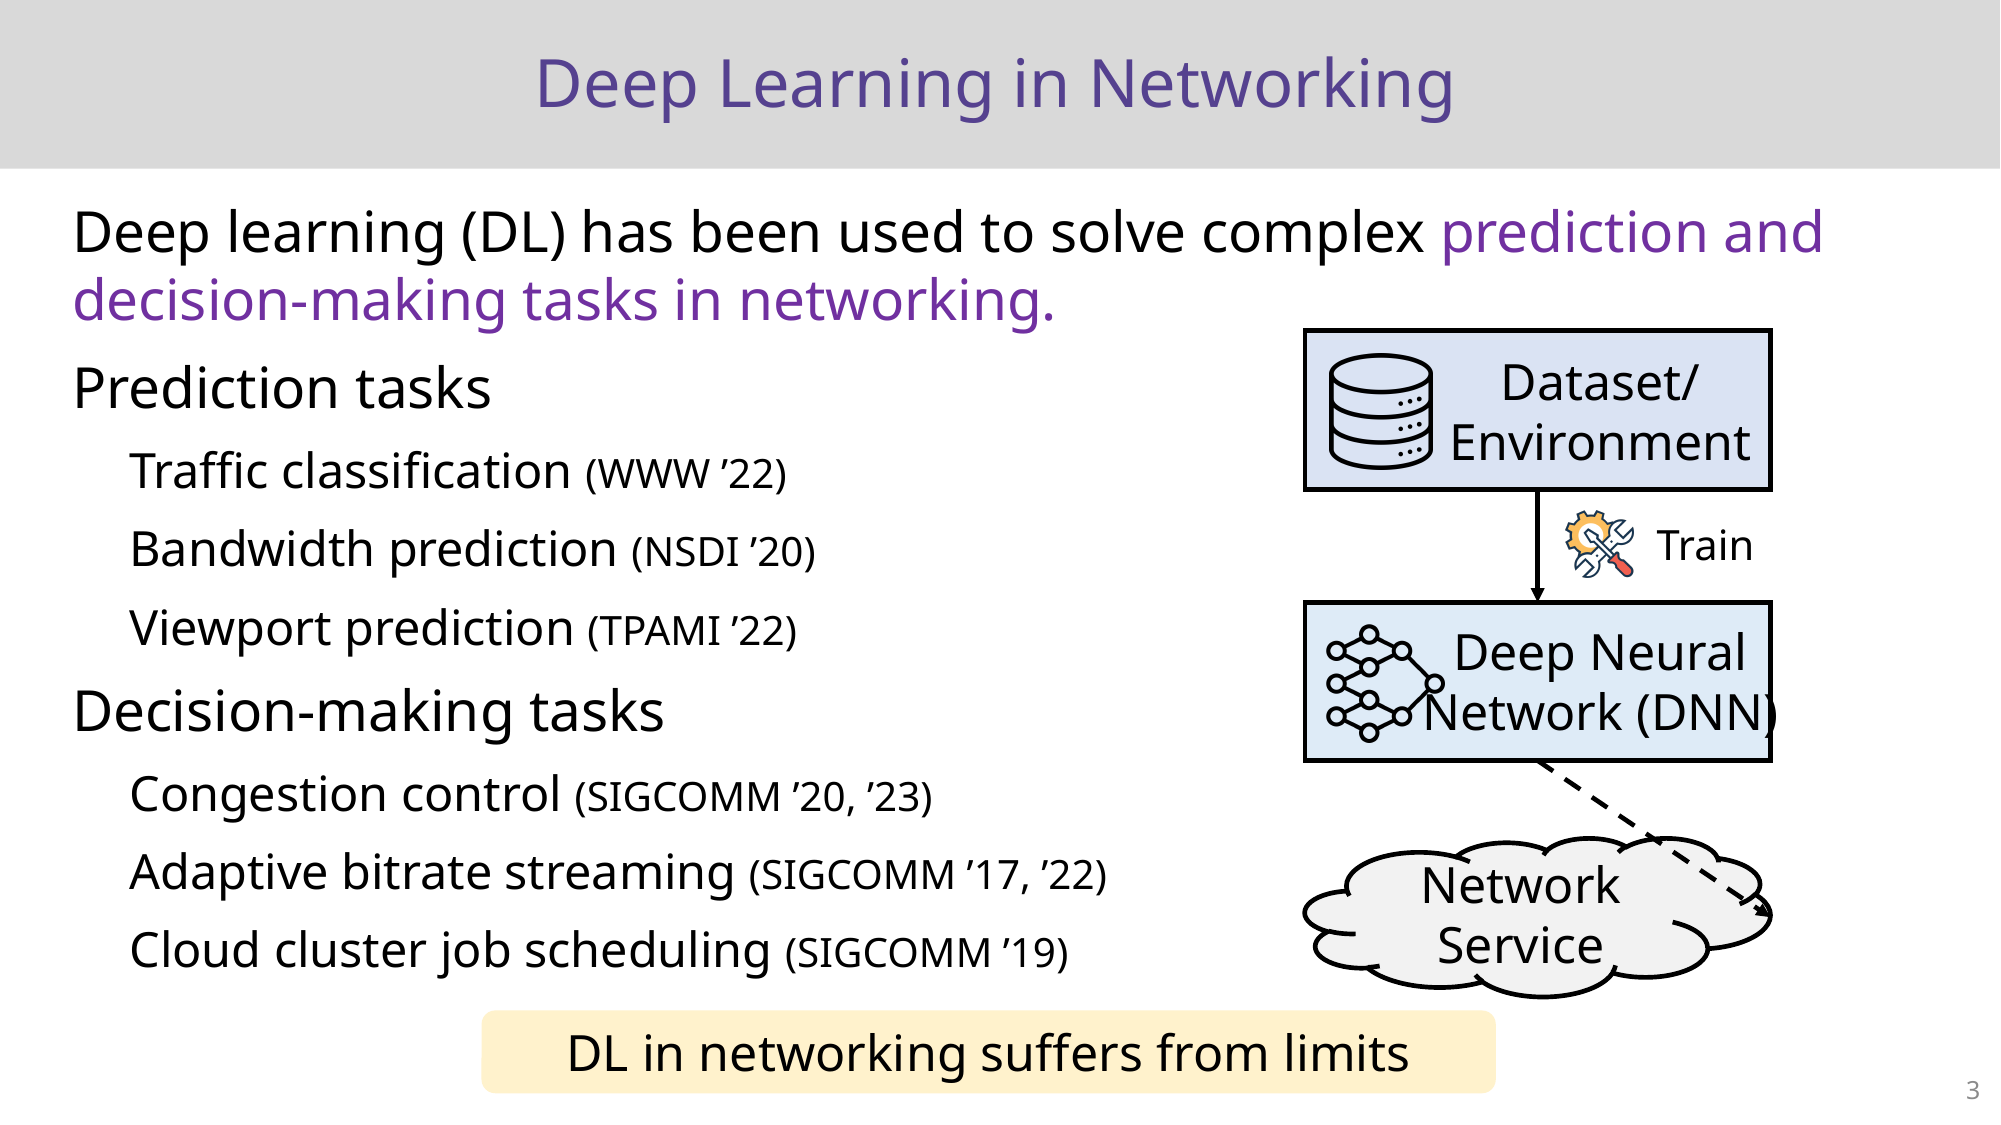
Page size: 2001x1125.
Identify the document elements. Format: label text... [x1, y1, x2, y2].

text_box Deep Neural Network (DNN) [1375, 613, 1826, 748]
slide_number 3 [1545, 1061, 1996, 1122]
picture [1329, 353, 1433, 470]
text_box [1304, 330, 1771, 490]
text_box DL in networking suffers from limits [481, 1010, 1496, 1094]
title Deep Learning in Networking [57, 3, 1936, 169]
text_box [1304, 601, 1771, 762]
text_box Dataset/ Environment [1434, 343, 1767, 478]
list Deep learning (DL) has been used to solve complex prediction and decision-making tasks in networking. Prediction tasks Traffic classification (WWW ’22) Bandwidth prediction (NSDI ’20) Viewport prediction (TPAMI ’22) Decision-making tasks Congestion control (SIGCOMM ’20, ’23) Adaptive bitrate streaming (SIGCOMM ’17, ’22) Cloud cluster job scheduling (SIGCOMM ’19) [57, 188, 1954, 986]
text_box Network Service [1303, 837, 1772, 999]
picture [1565, 510, 1634, 578]
text_box Train [1641, 511, 1770, 577]
picture [1320, 618, 1451, 749]
